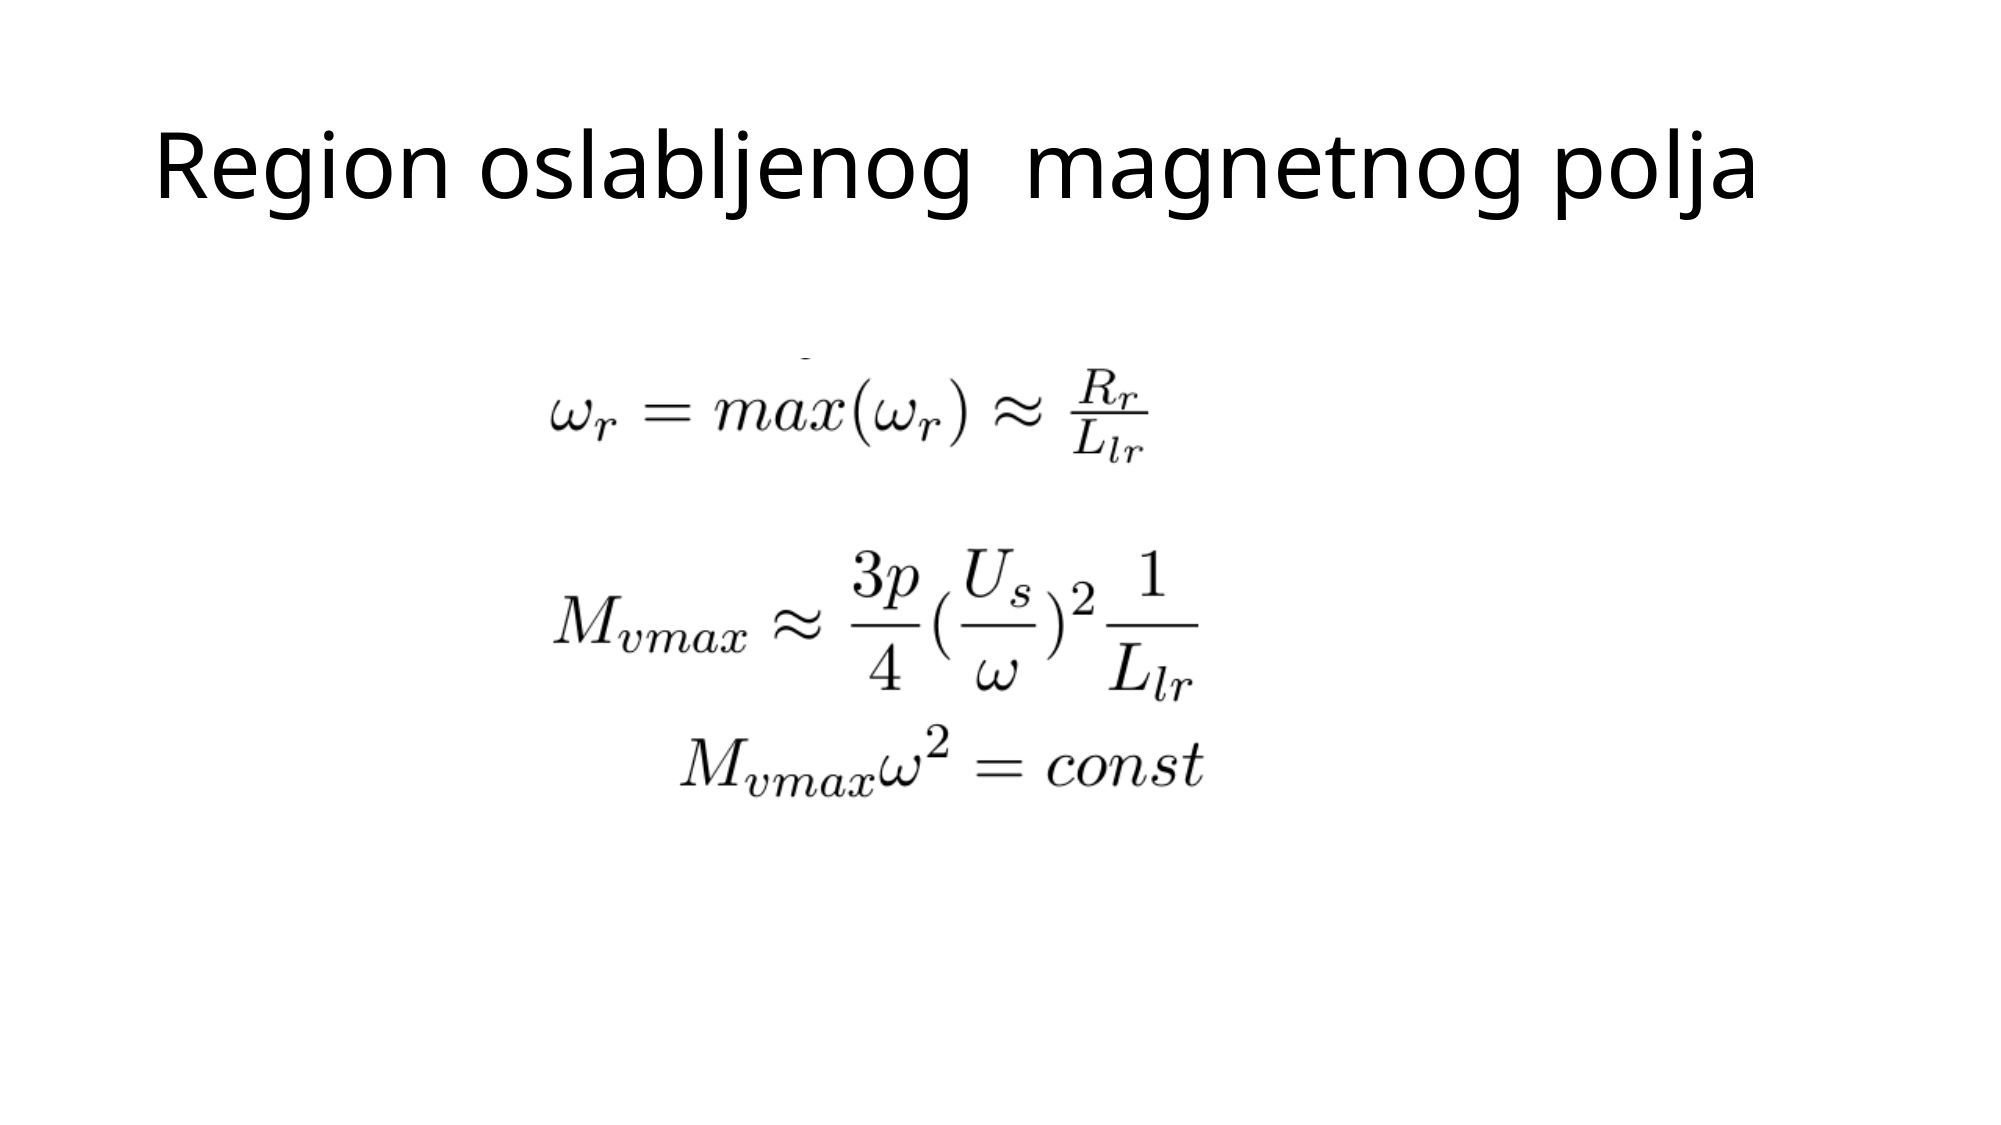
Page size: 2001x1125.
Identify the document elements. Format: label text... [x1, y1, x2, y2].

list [488, 358, 1341, 839]
title Region oslabljenog magnetnog polja [137, 59, 1863, 278]
